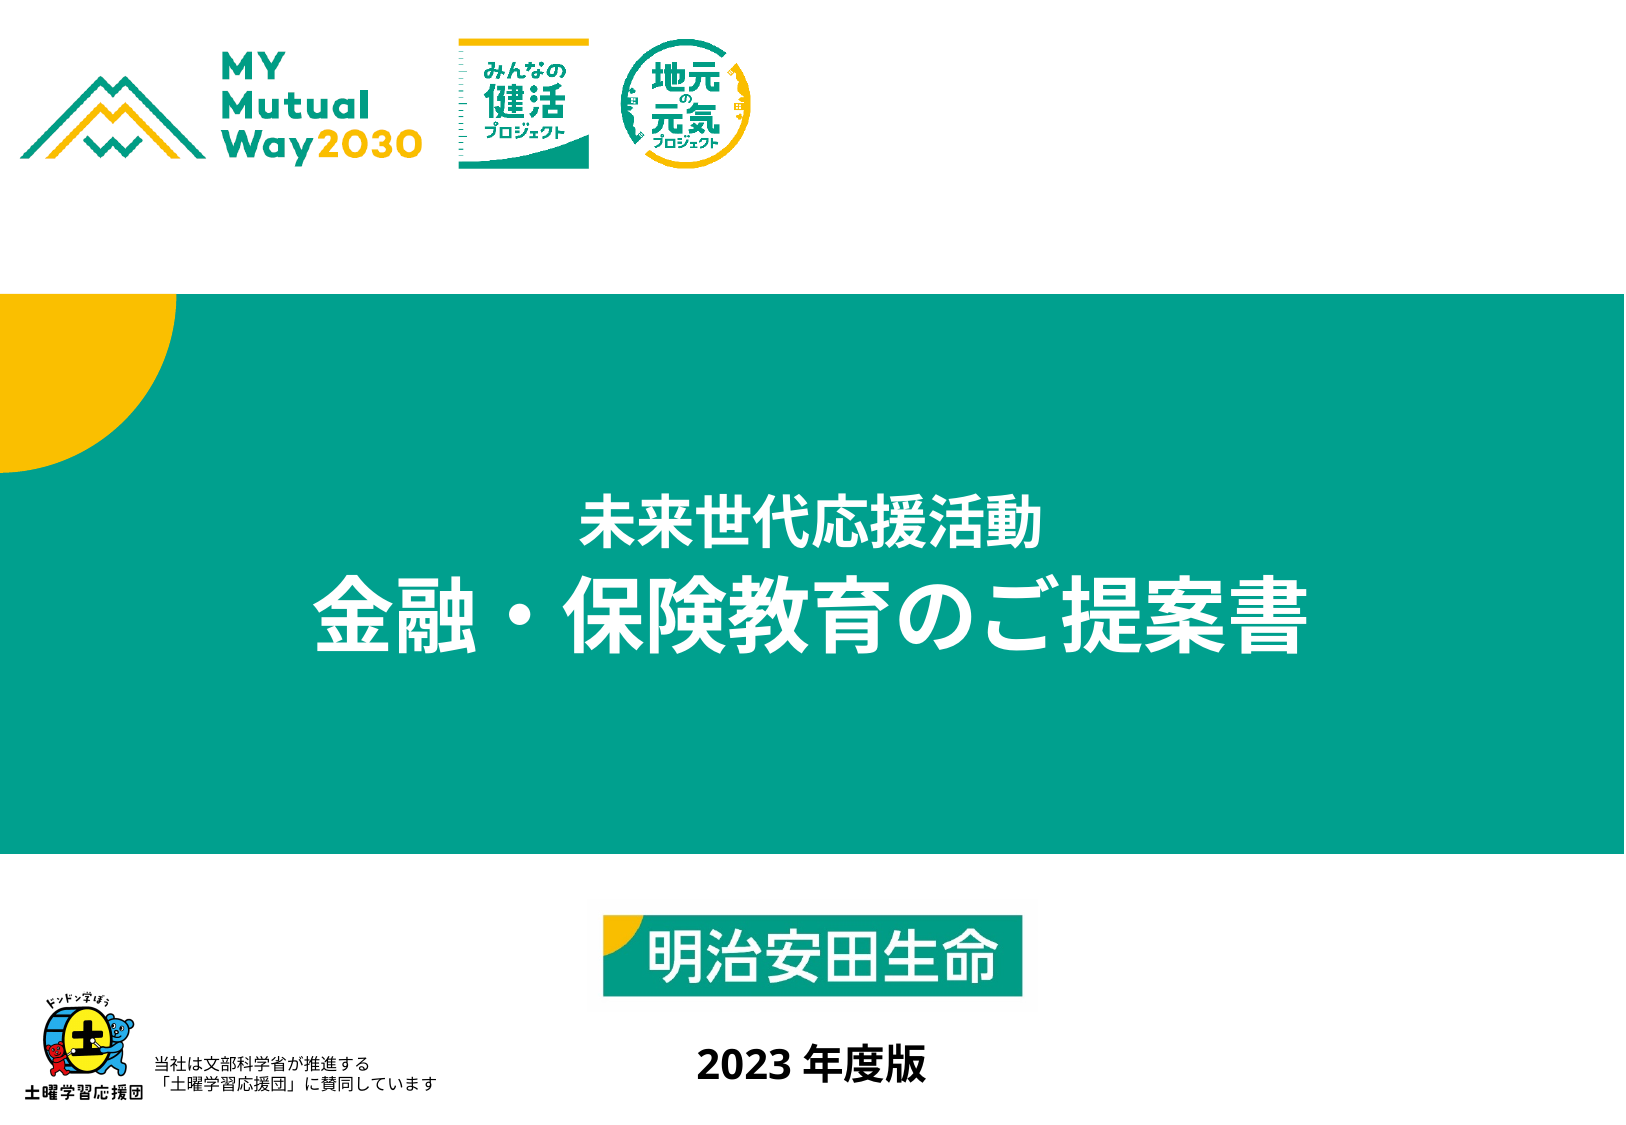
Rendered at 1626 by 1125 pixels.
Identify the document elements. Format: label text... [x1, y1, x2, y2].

text_box 2023年度版 [151, 1030, 1607, 1096]
text_box [0, 293, 177, 473]
picture [587, 899, 1038, 1012]
picture [0, 32, 595, 179]
text_box 当社は文部科学省が推進する 「土曜学習応援団」に賛同しています [151, 1046, 482, 1102]
text_box 未来世代応援活動 金融・保険教育のご提案書 [0, 294, 1625, 855]
picture [614, 32, 757, 175]
picture [17, 985, 151, 1109]
